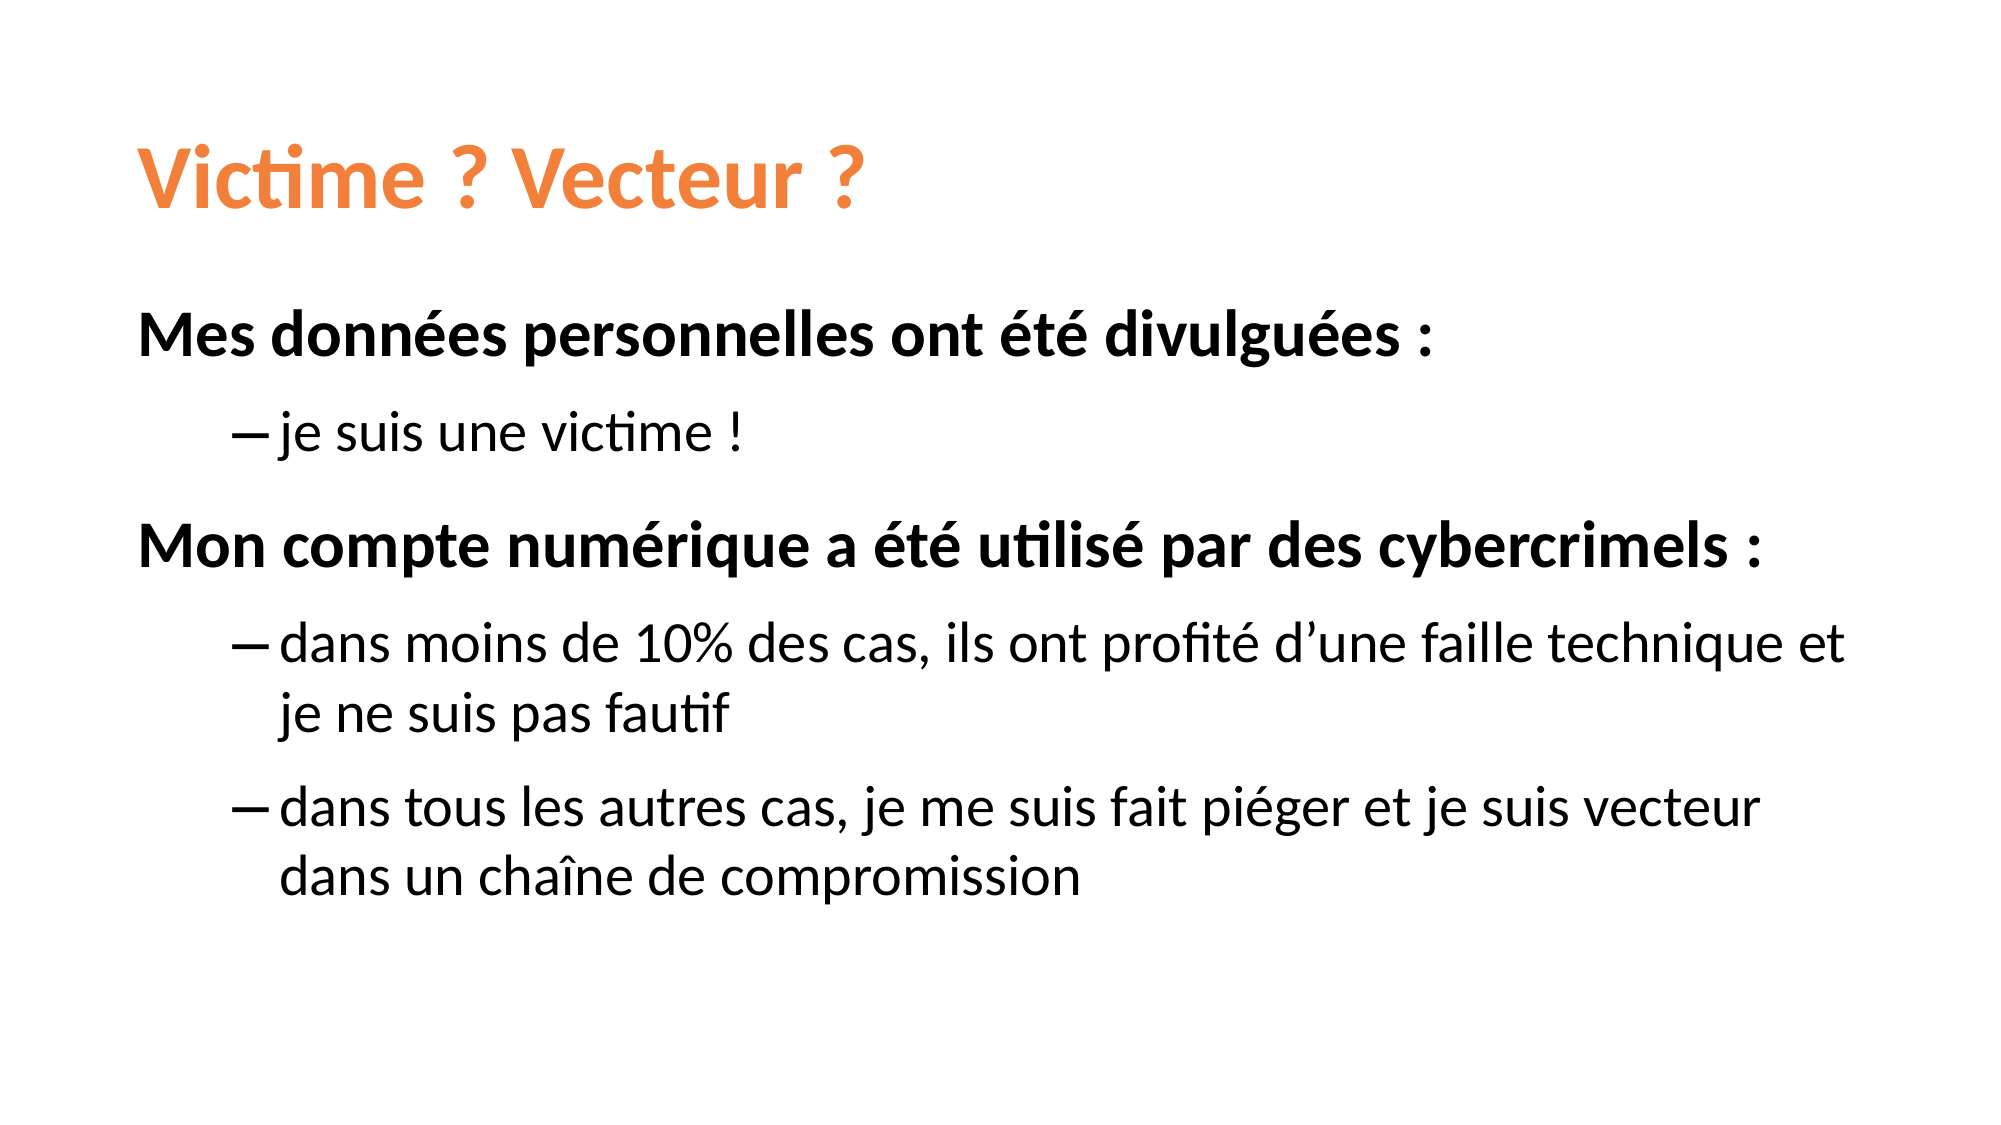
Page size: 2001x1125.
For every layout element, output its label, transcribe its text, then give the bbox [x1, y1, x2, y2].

text_box Mes données personnelles ont été divulguées : je suis une victime ! Mon compte numérique a été utilisé par des cybercrimels : dans moins de 10% des cas, ils ont profité d’une faille technique et je ne suis pas fautif dans tous les autres cas, je me suis fait piéger et je suis vecteur dans un chaîne de compromission [137, 248, 1863, 1014]
text_box Victime ? Vecteur ? [137, 0, 1863, 237]
